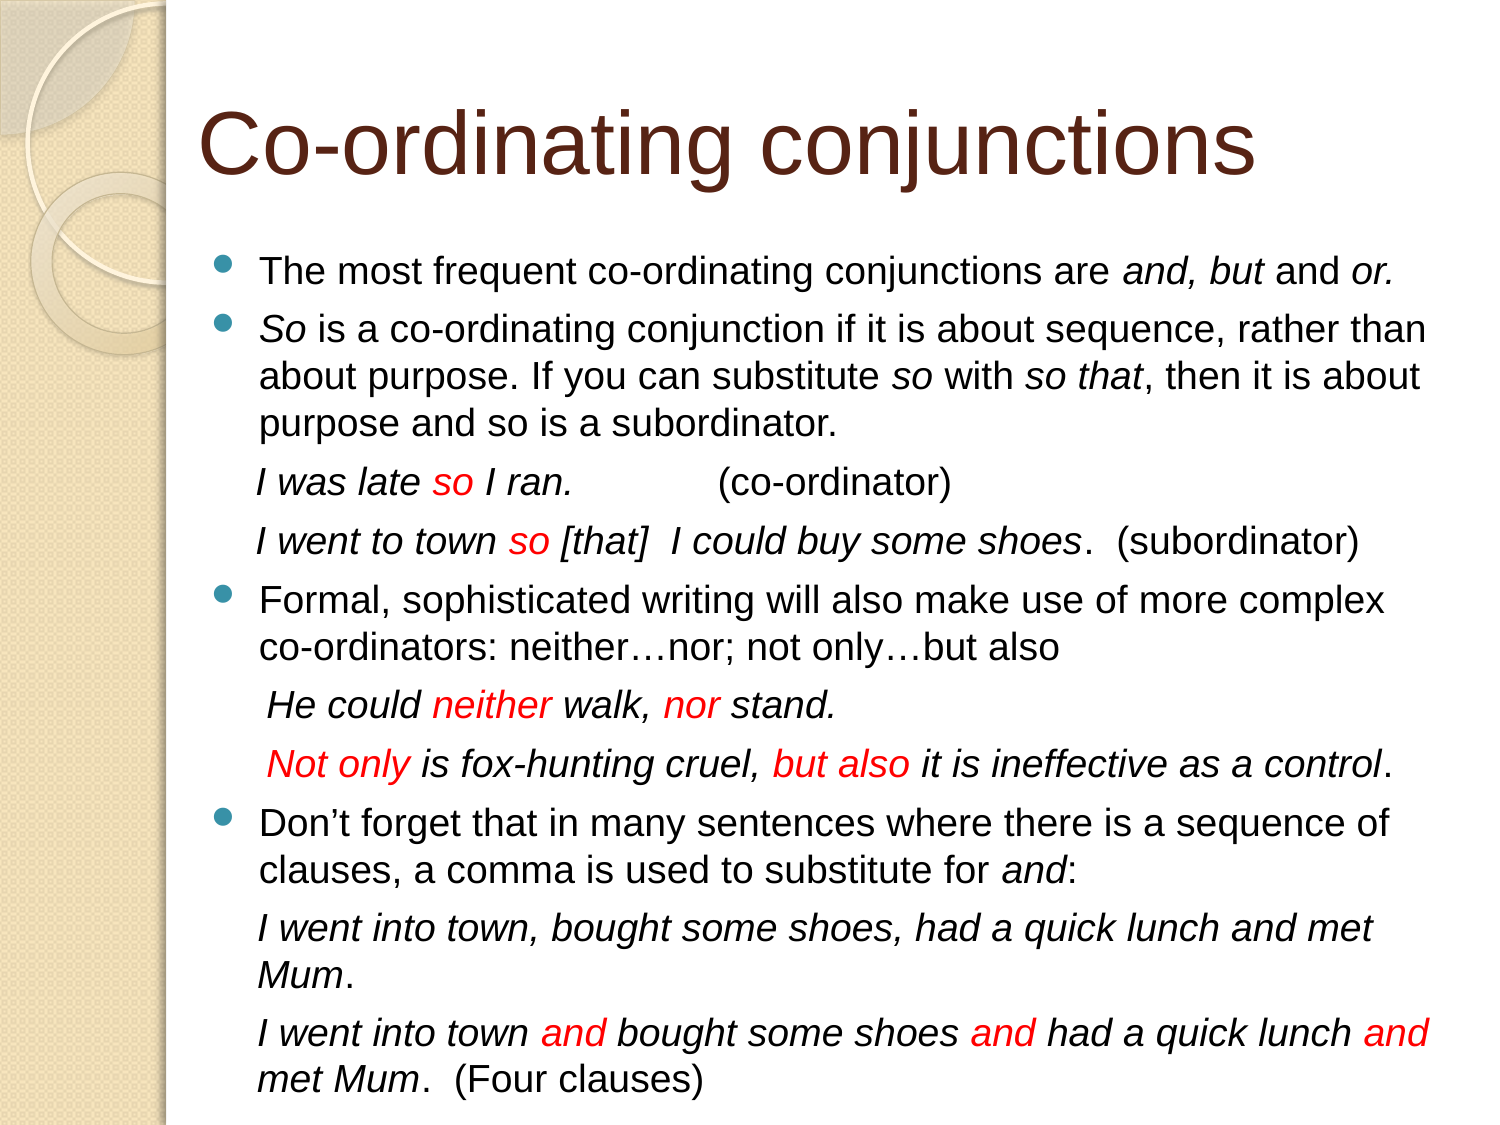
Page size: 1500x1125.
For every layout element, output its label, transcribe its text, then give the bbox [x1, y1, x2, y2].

title Co-ordinating conjunctions [183, 45, 1466, 233]
list The most frequent co-ordinating conjunctions are and, but and or. So is a co-ordinating conjunction if it is about sequence, rather than about purpose. If you can substitute so with so that, then it is about purpose and so is a subordinator. I was late so I ran. (co-ordinator) I went to town so [that] I could buy some shoes. (subordinator) Formal, sophisticated writing will also make use of more complex co-ordinators: neither…nor; not only…but also He could neither walk, nor stand. Not only is fox-hunting cruel, but also it is ineffective as a control. Don’t forget that in many sentences where there is a sequence of clauses, a comma is used to substitute for and: I went into town, bought some shoes, had a quick lunch and met Mum. I went into town and bought some shoes and had a quick lunch and met Mum. (Four clauses) [183, 237, 1466, 1125]
